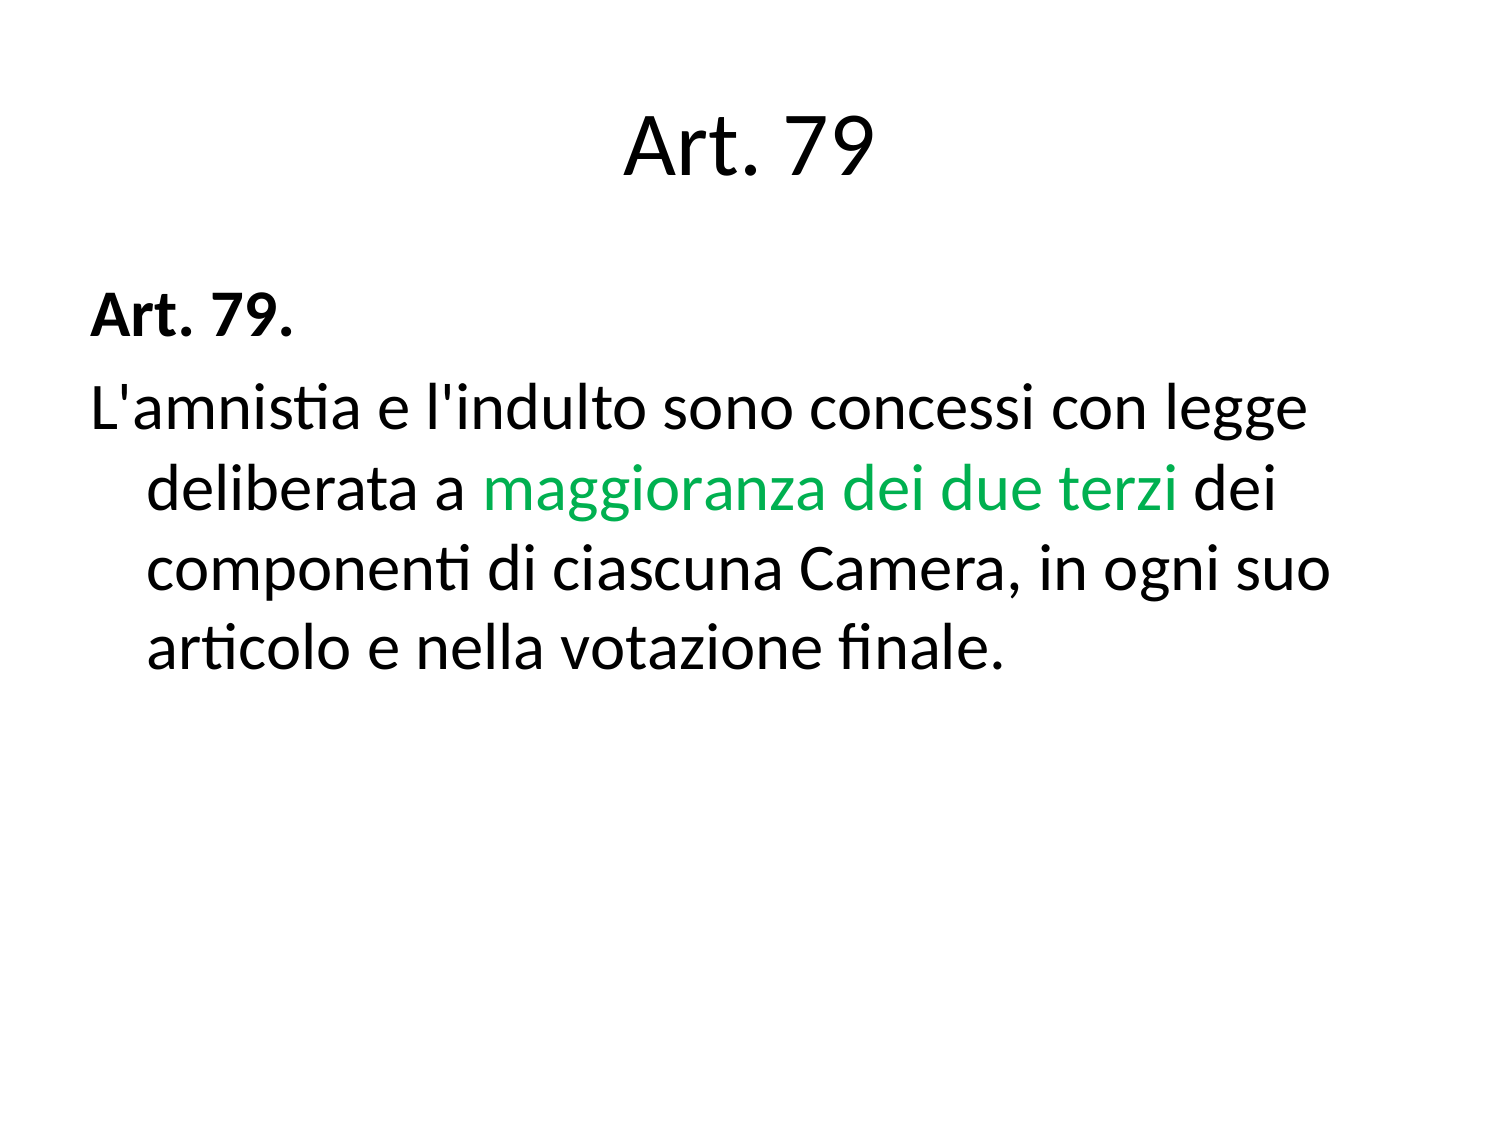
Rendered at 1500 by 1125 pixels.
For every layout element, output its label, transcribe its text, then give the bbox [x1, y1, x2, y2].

title Art. 79 [75, 45, 1425, 233]
list Art. 79. L'amnistia e l'indulto sono concessi con legge deliberata a maggioranza dei due terzi dei componenti di ciascuna Camera, in ogni suo articolo e nella votazione finale. [75, 262, 1425, 1005]
